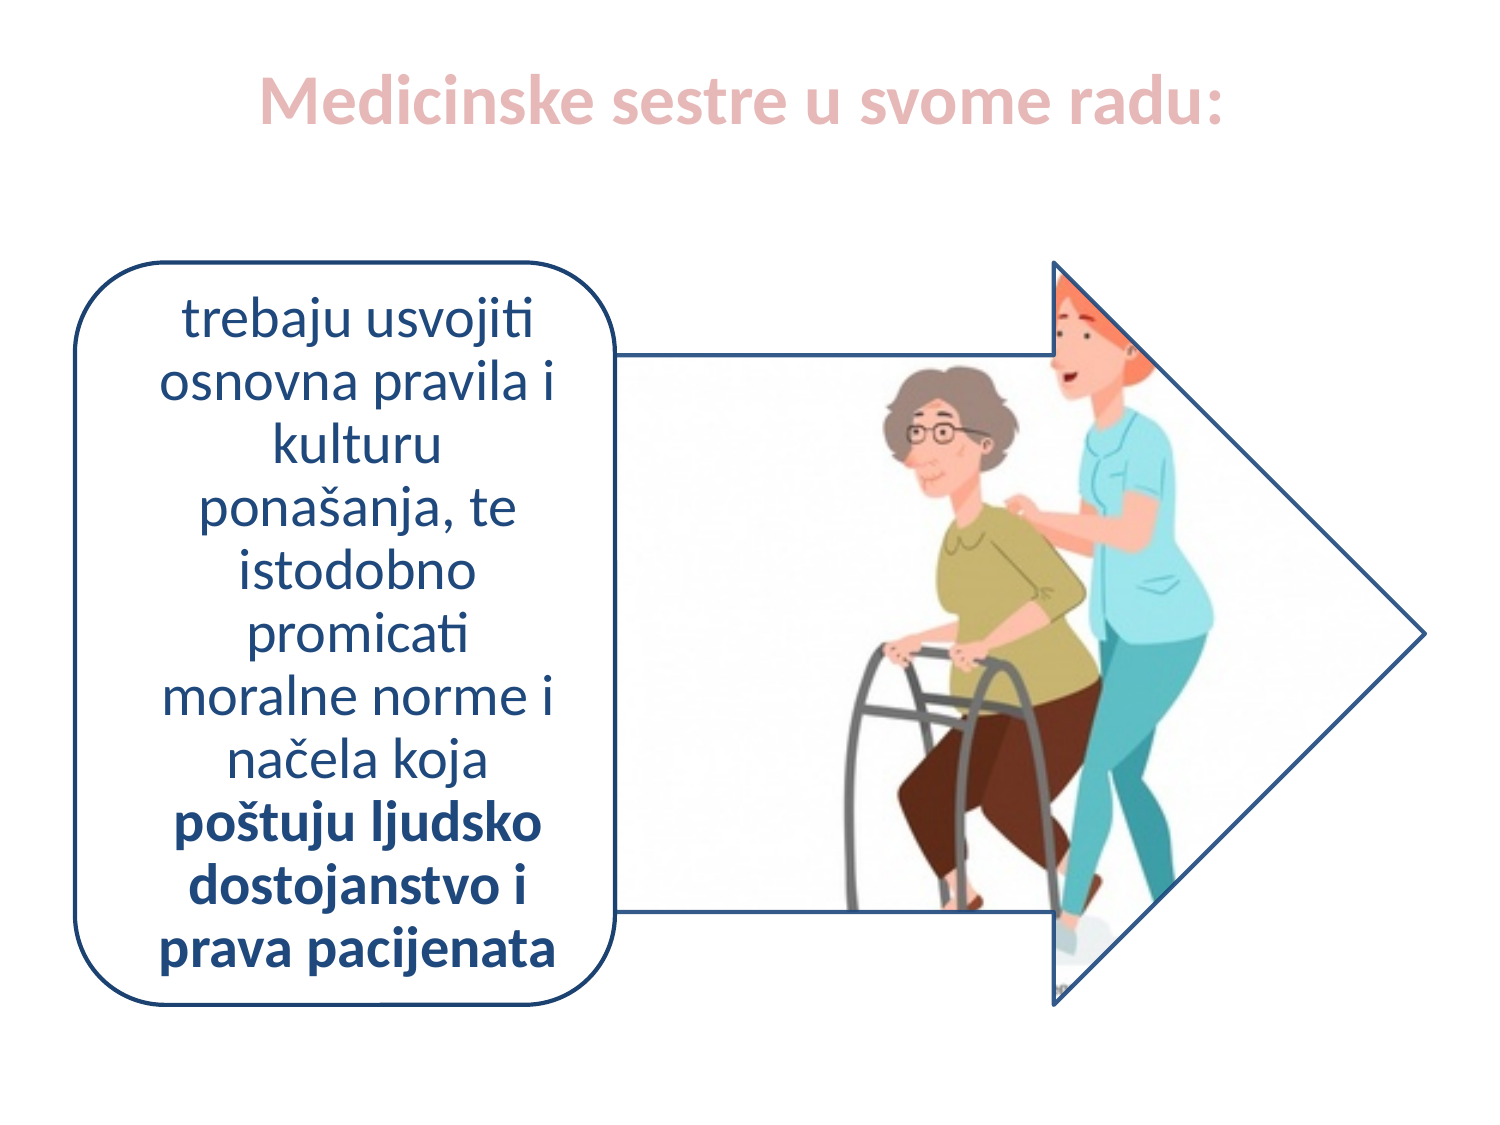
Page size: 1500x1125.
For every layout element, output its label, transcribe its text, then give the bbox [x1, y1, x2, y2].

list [74, 262, 1426, 1006]
title Medicinske sestre u svome radu: [75, 45, 1425, 233]
